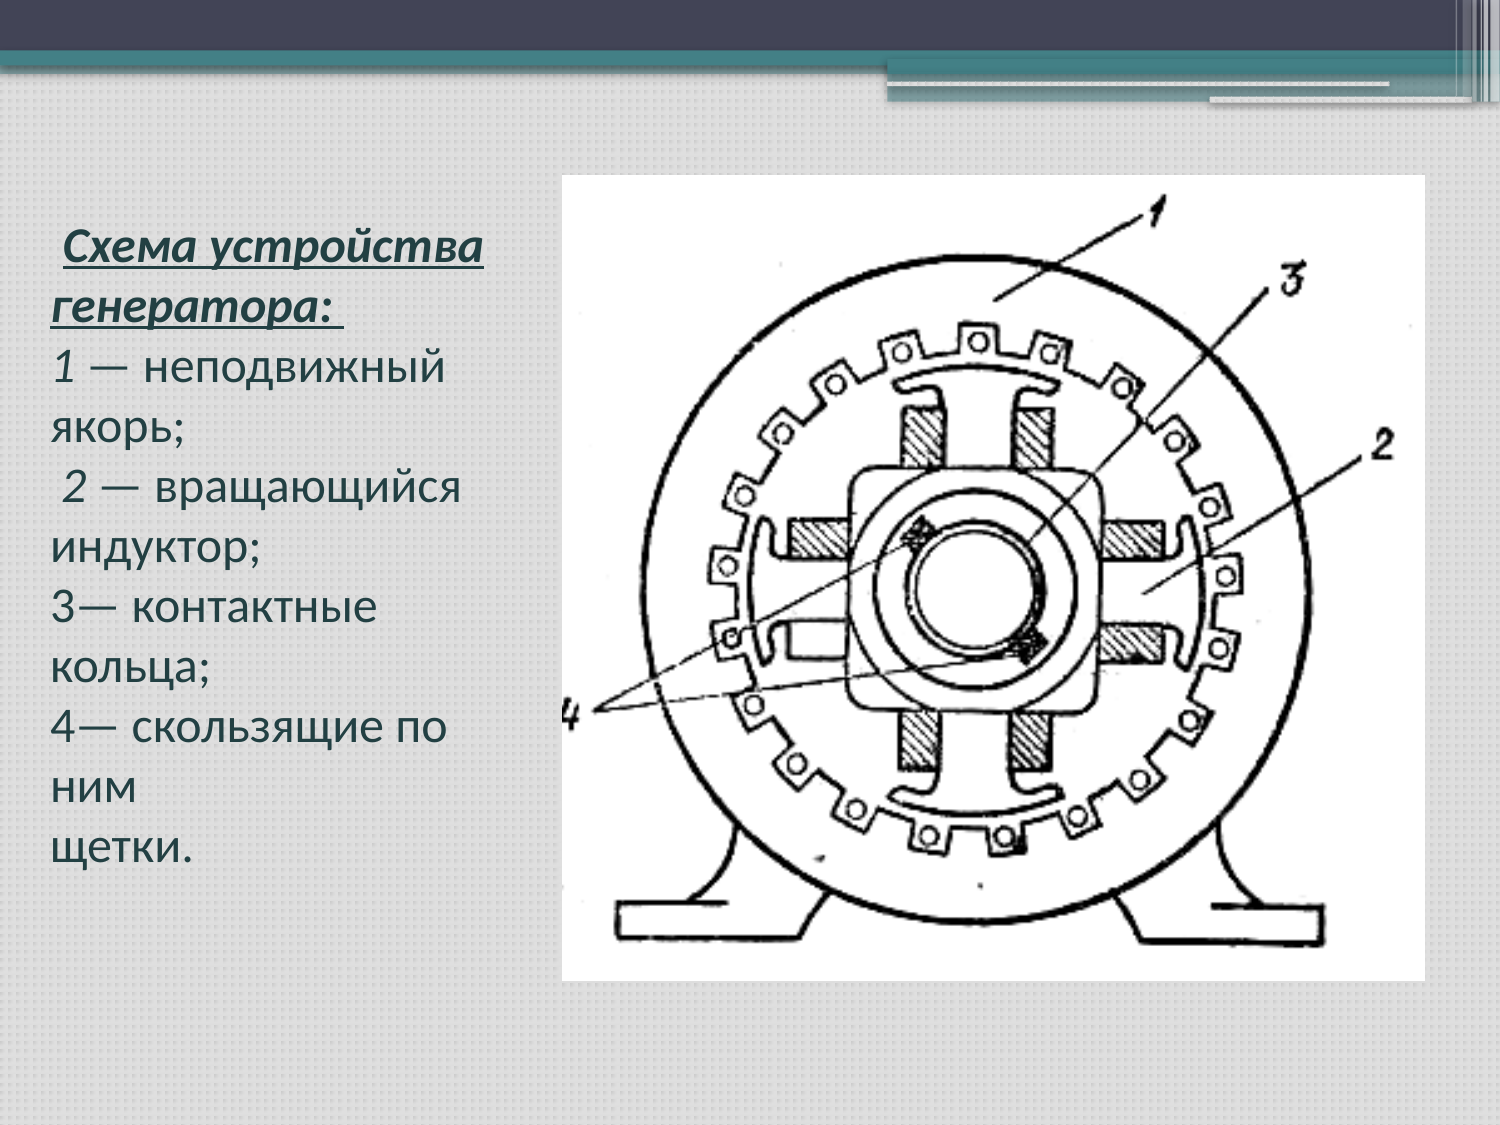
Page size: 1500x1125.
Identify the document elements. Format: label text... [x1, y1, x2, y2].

title Схема устройства генератора: 1 — неподвижный якорь; 2 — вращающийся индуктор; 3— контактные кольца; 4— скользящие по ним щетки. [35, 117, 539, 968]
picture [562, 175, 1425, 982]
